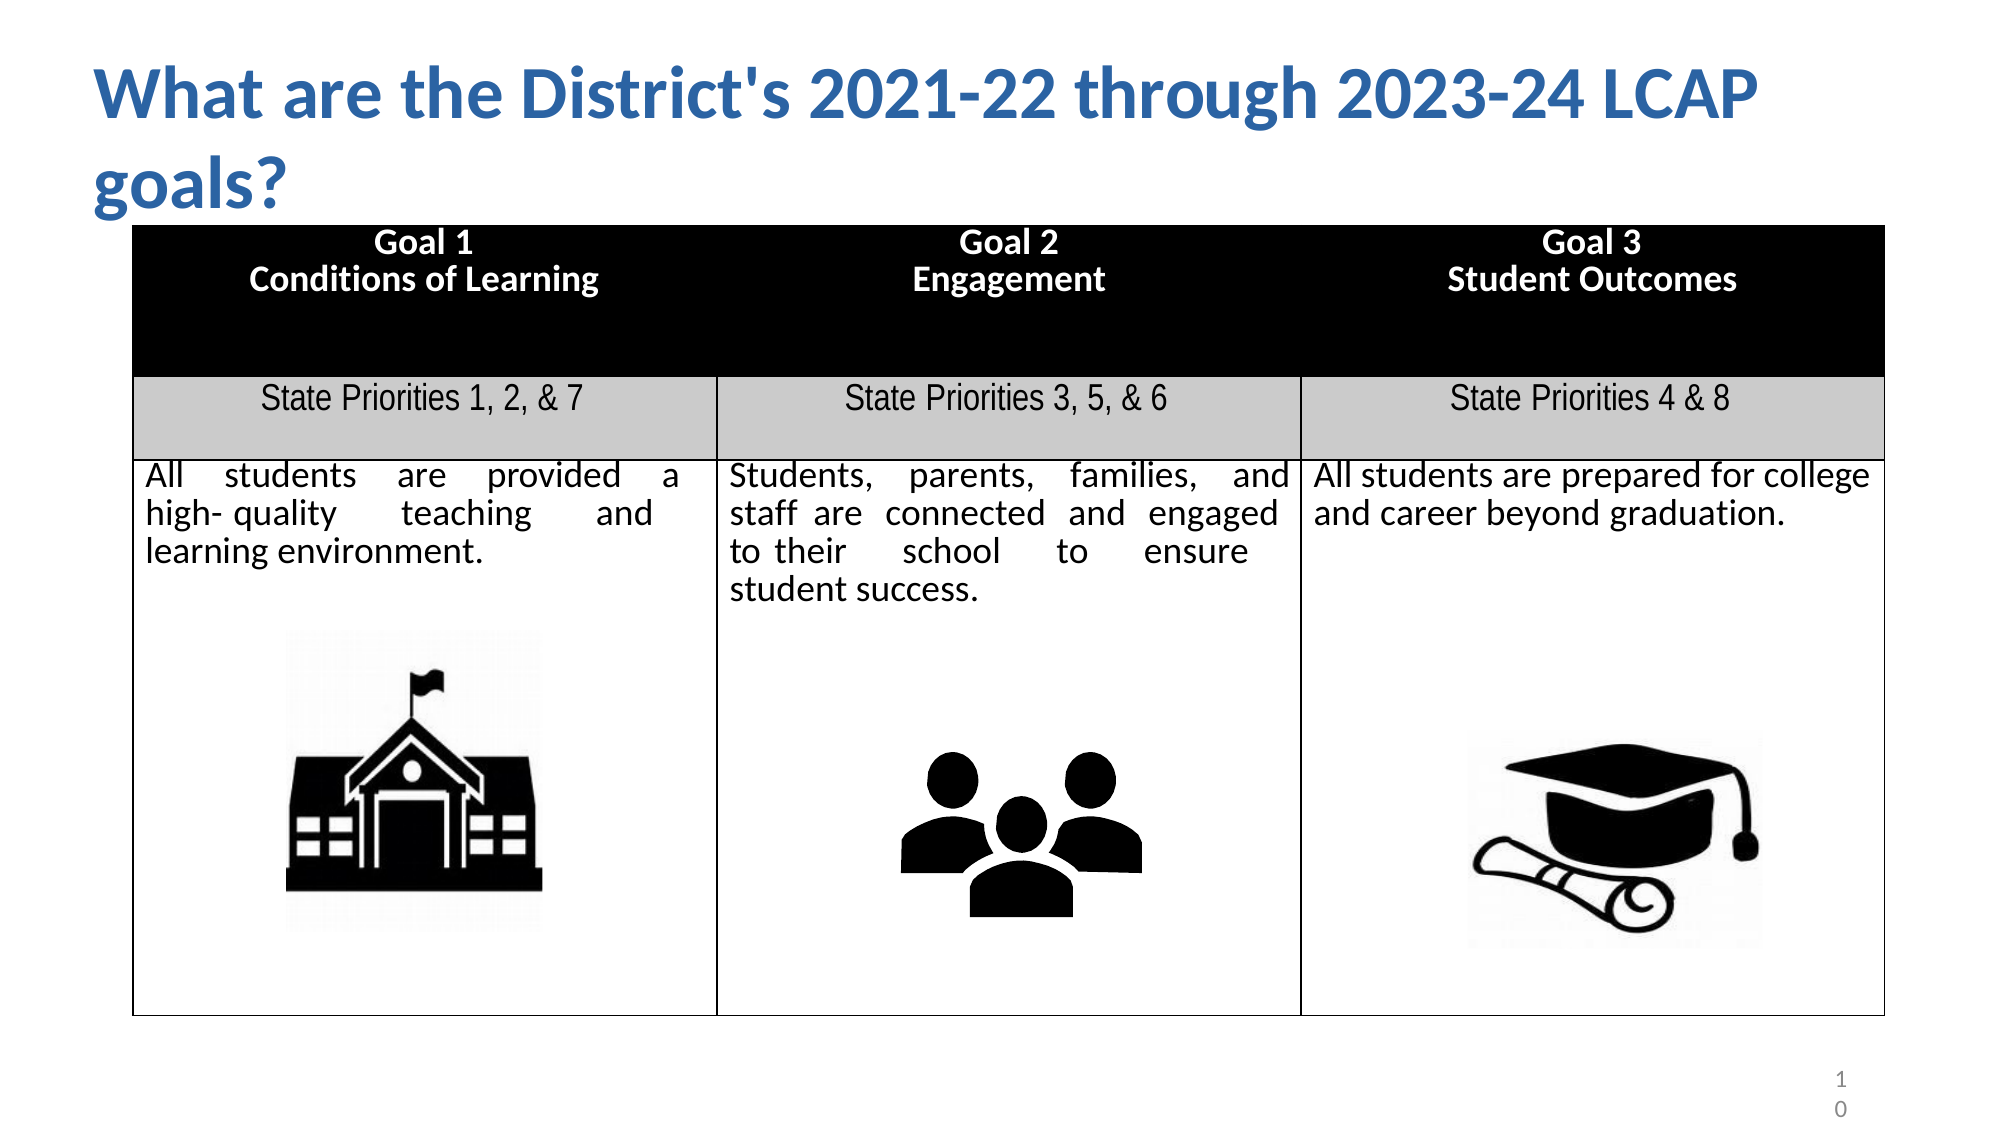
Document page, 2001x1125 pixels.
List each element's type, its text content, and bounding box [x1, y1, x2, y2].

table_header Goal 3 Student Outcomes [1302, 227, 1884, 375]
table_header Goal 2 Engagement [718, 227, 1300, 375]
table_cell State Priorities 1, 2, & 7 [134, 377, 716, 459]
text_box 1 0 [1832, 1062, 1850, 1123]
table_cell Students, parents, families, and staff are connected and engaged to their school to ensure student success. [718, 461, 1300, 1015]
table_cell All students are prepared for college and career beyond graduation. [1302, 461, 1884, 1015]
table_cell All students are provided a high- quality teaching and learning environment. [134, 461, 716, 1015]
title What are the District's 2021-22 through 2023-24 LCAP goals? [10, 11, 1961, 232]
table_cell State Priorities 4 & 8 [1302, 377, 1884, 459]
table_cell State Priorities 3, 5, & 6 [718, 377, 1300, 459]
table_header Goal 1 Conditions of Learning [134, 227, 716, 375]
